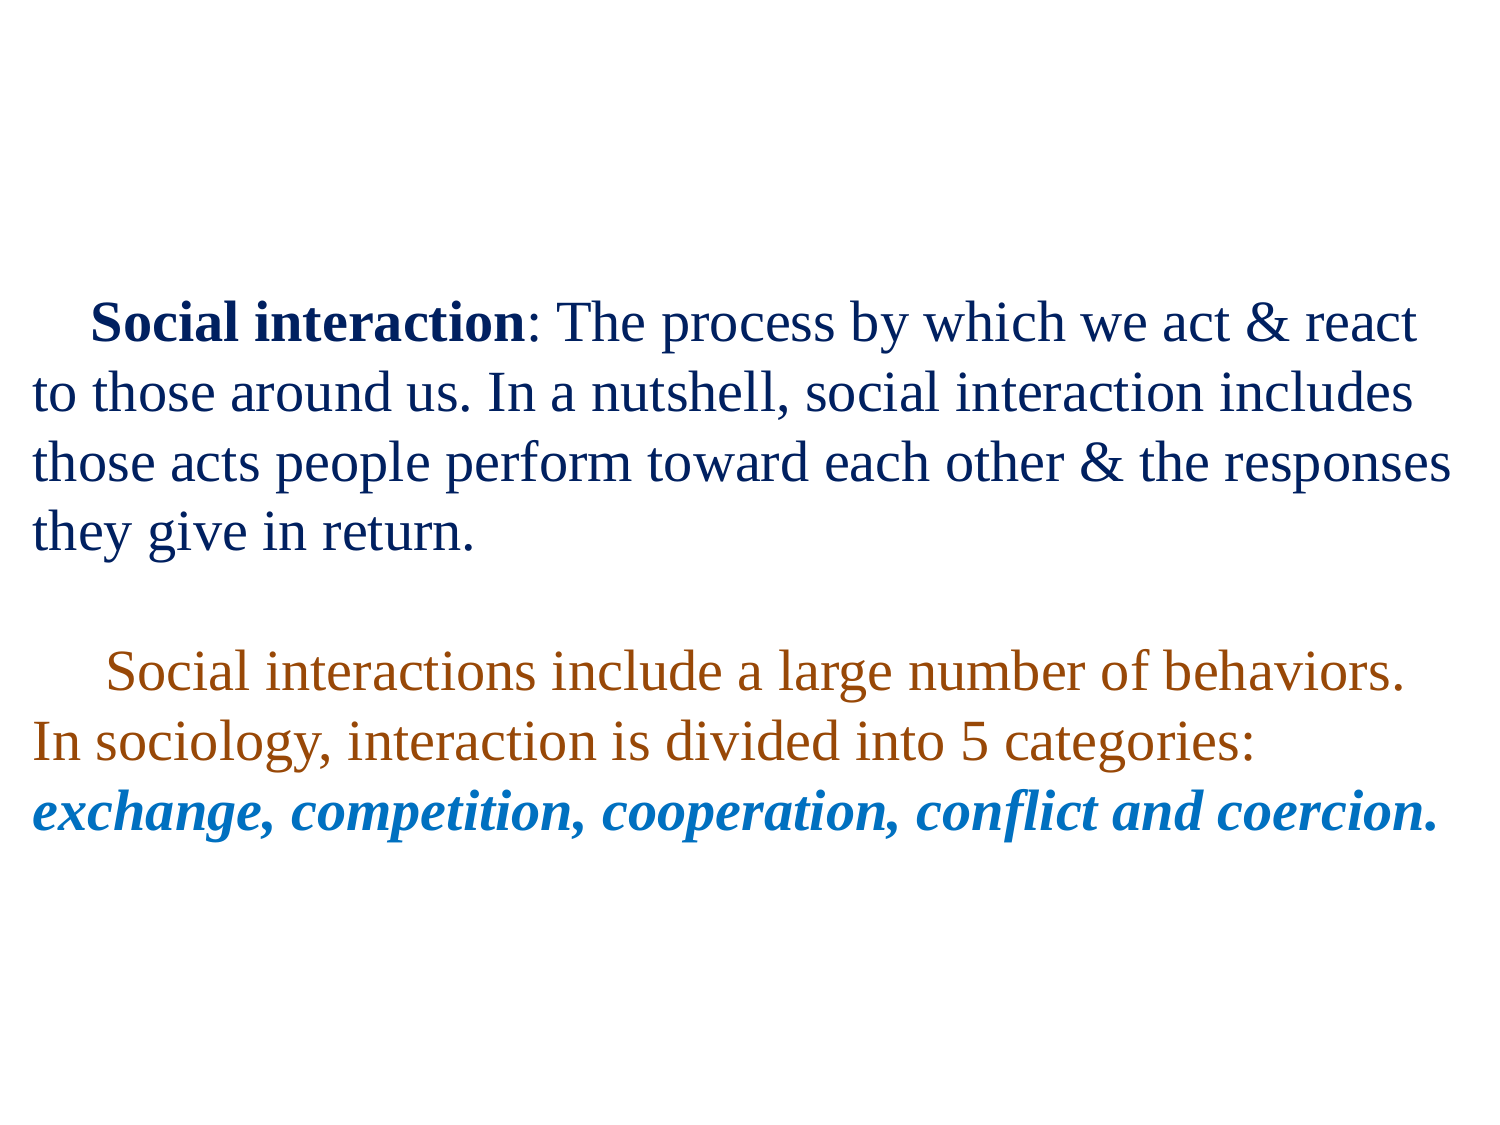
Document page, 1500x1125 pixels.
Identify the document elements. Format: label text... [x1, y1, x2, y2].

title Social interaction: The process by which we act & react to those around us. In a nutshell, social interaction includes those acts people perform toward each other & the responses they give in return. Social interactions include a large number of behaviors. In sociology, interaction is divided into 5 categories: exchange, competition, cooperation, conflict and coercion. [17, 42, 1471, 1083]
